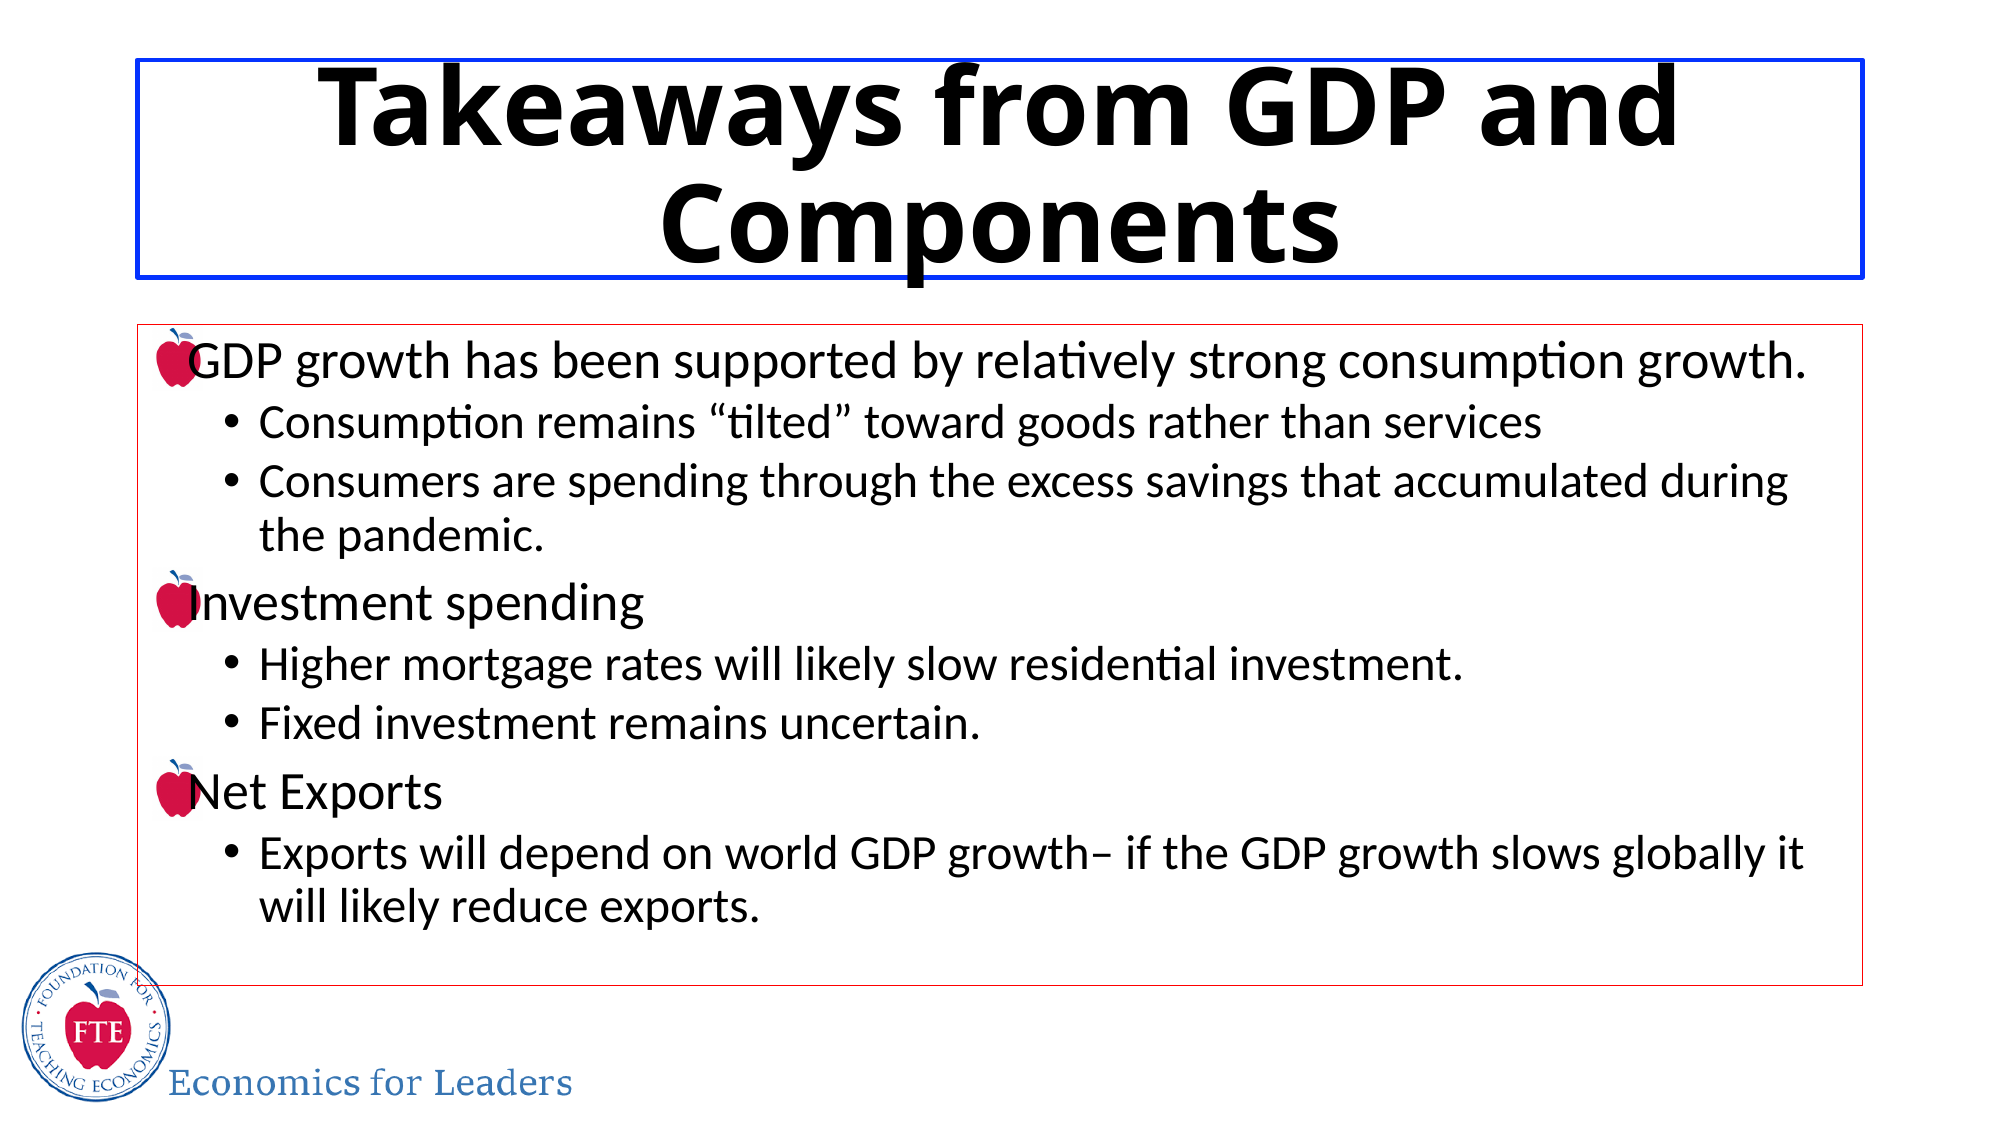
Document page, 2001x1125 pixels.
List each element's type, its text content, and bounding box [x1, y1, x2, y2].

picture [152, 325, 203, 391]
list GDP growth has been supported by relatively strong consumption growth. Consumption remains “tilted” toward goods rather than services Consumers are spending through the excess savings that accumulated during the pandemic. Investment spending Higher mortgage rates will likely slow residential investment. Fixed investment remains uncertain. Net Exports Exports will depend on world GDP growth– if the GDP growth slows globally it will likely reduce exports. [137, 324, 1863, 986]
picture [15, 946, 579, 1105]
title Takeaways from GDP and Components [136, 59, 1863, 278]
picture [152, 567, 203, 632]
picture [152, 756, 203, 821]
